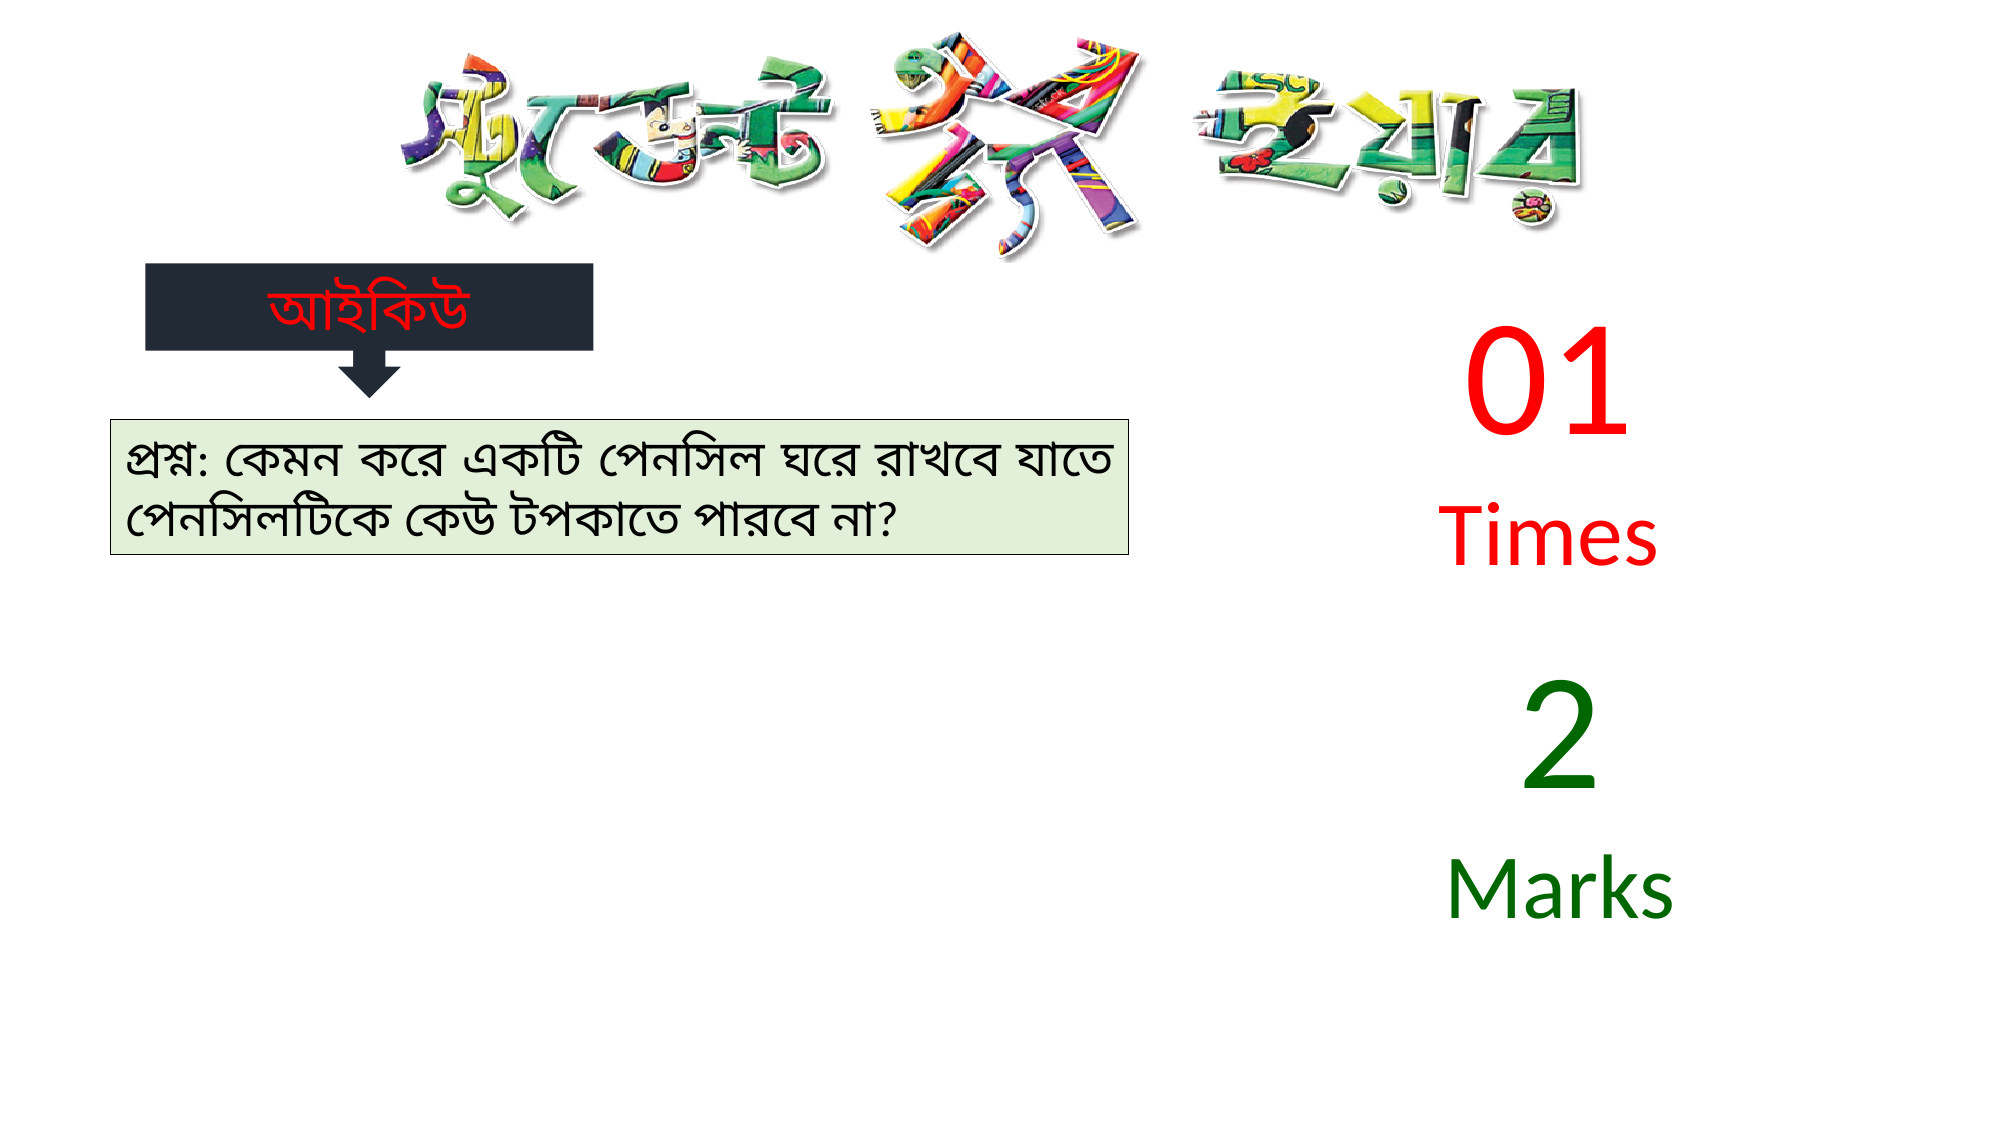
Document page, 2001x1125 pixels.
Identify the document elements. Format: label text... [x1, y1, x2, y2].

text_box প্রশ্ন: কেমন করে একটি পেনসিল ঘরে রাখবে যাতে পেনসিলটিকে কেউ টপকাতে পারবে না? [110, 419, 387, 555]
text_box আইকিউ [143, 261, 387, 402]
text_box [387, 24, 1726, 970]
